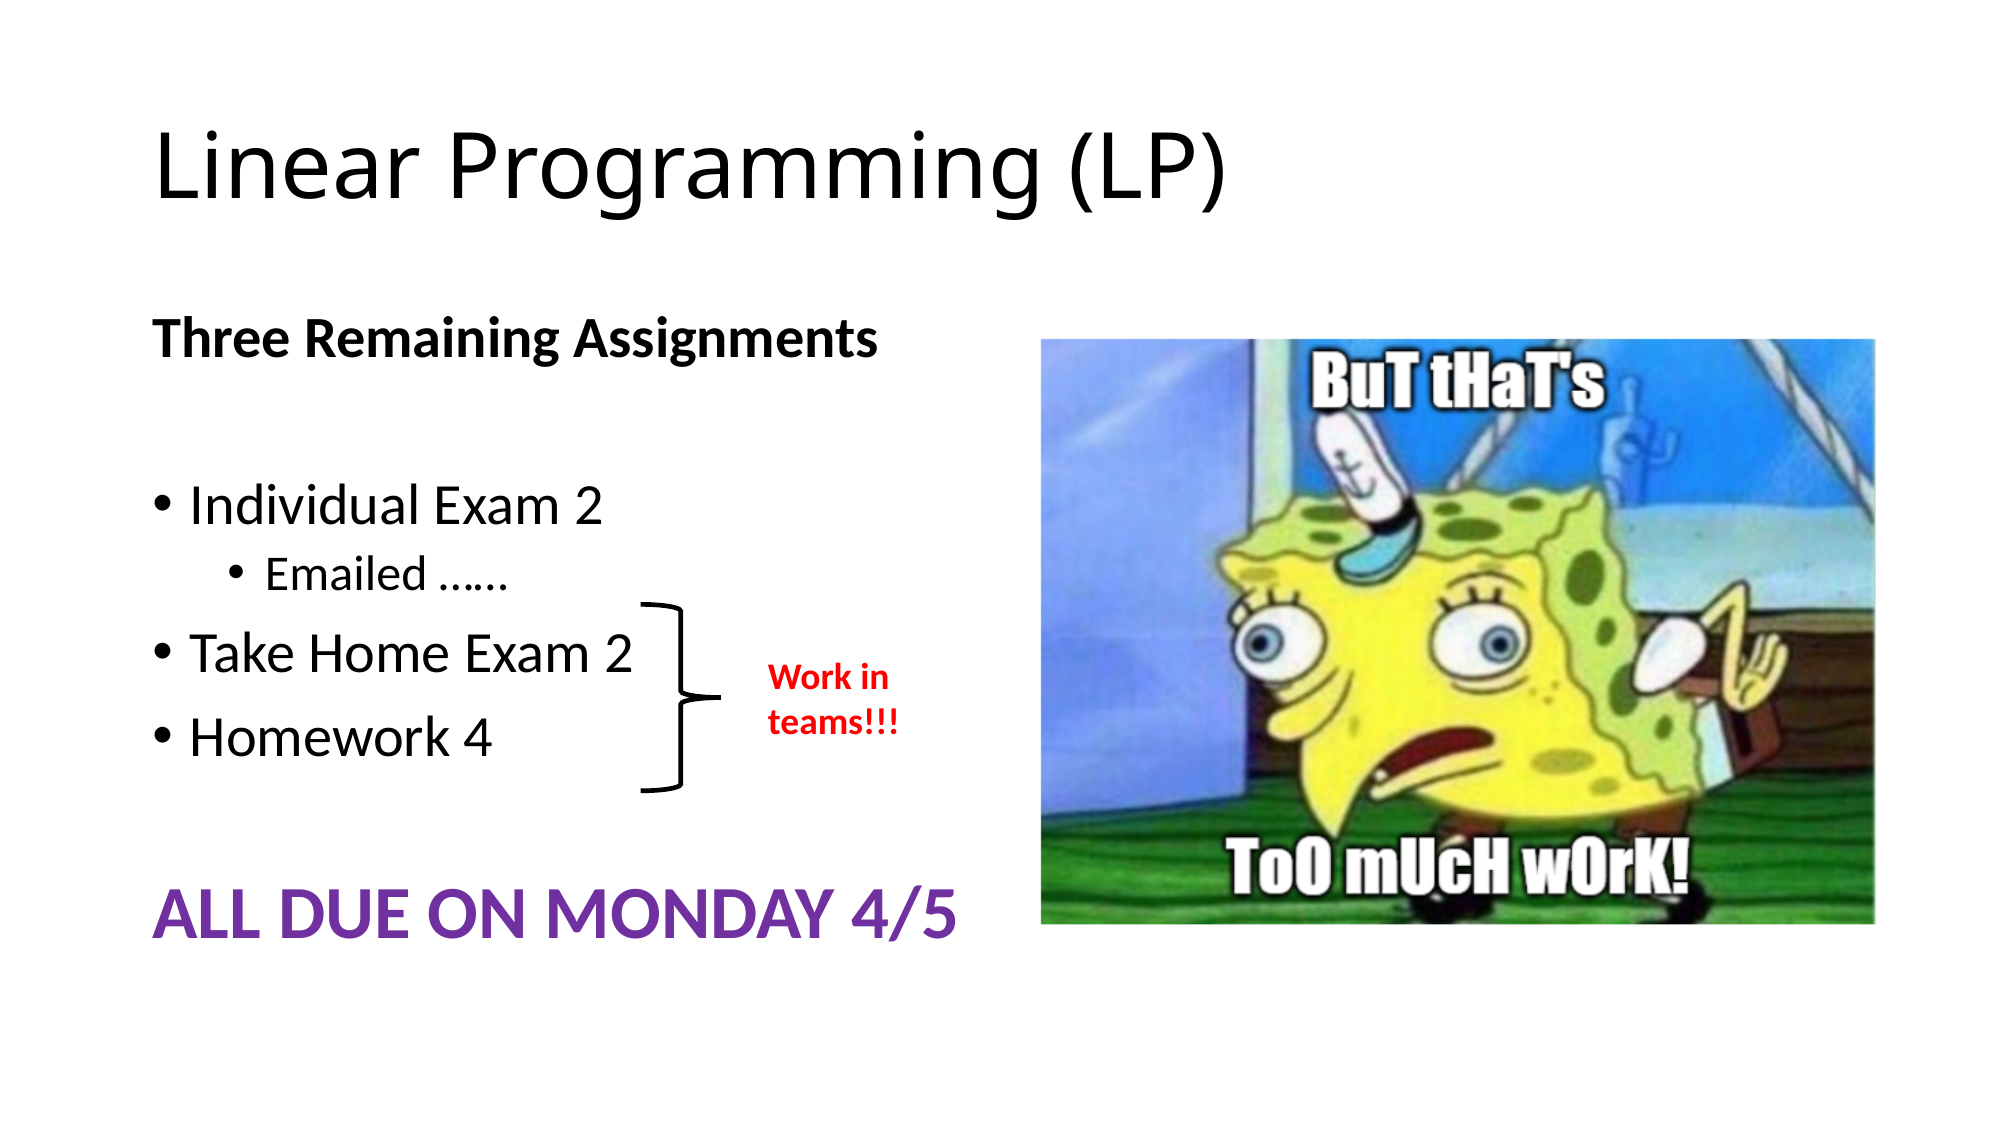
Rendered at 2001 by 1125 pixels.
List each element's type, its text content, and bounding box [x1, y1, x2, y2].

title Linear Programming (LP) [137, 59, 1863, 278]
list Three Remaining Assignments Individual Exam 2 Emailed …… Take Home Exam 2 Homework 4 ALL DUE ON MONDAY 4/5 [137, 299, 988, 1014]
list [1033, 331, 1884, 934]
text_box Work in teams!!! [753, 644, 962, 750]
text_box [640, 603, 721, 792]
